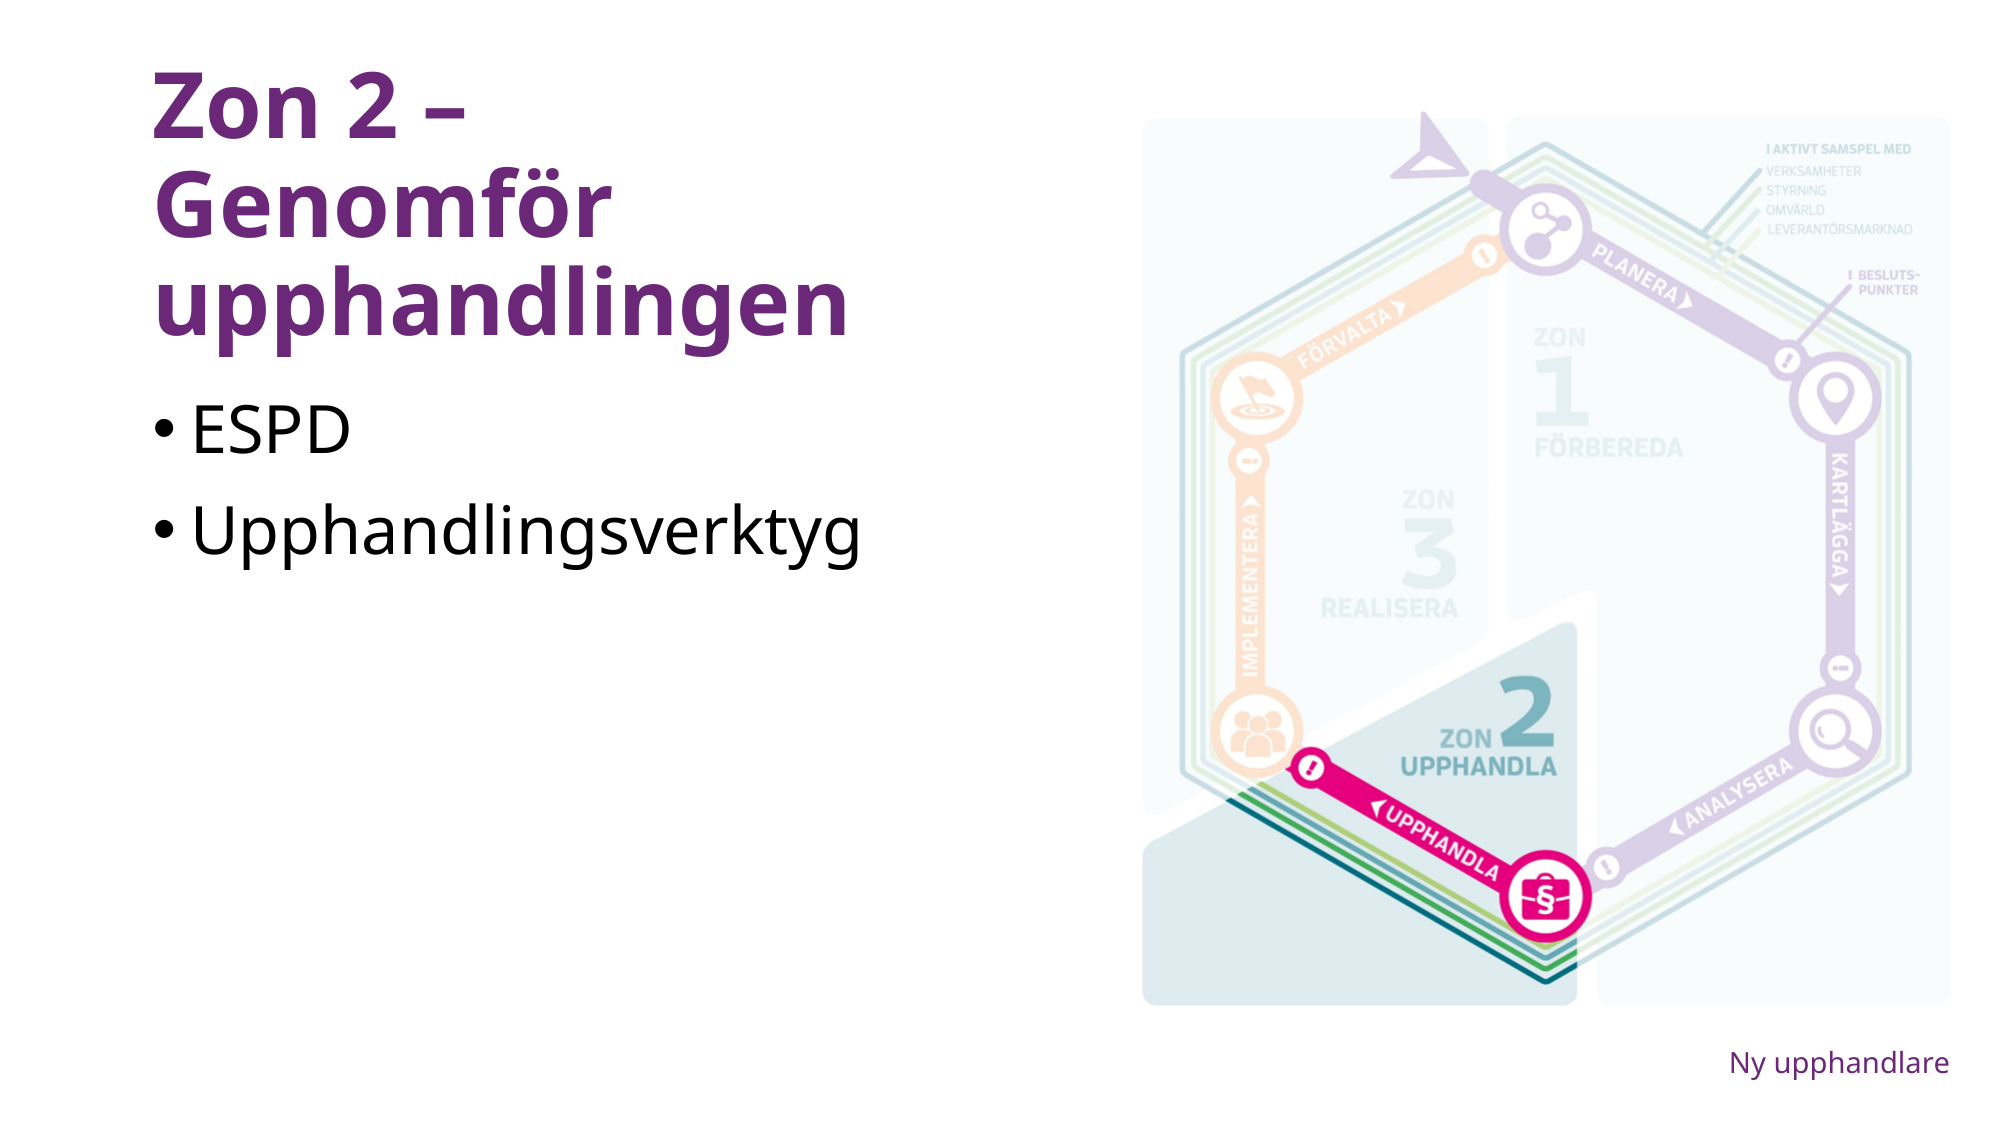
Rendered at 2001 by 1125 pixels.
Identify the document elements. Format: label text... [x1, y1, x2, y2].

list ESPD Upphandlingsverktyg [137, 379, 924, 941]
picture [1044, 0, 2000, 1125]
title Zon 2 – Genomför upphandlingen [137, 116, 924, 364]
